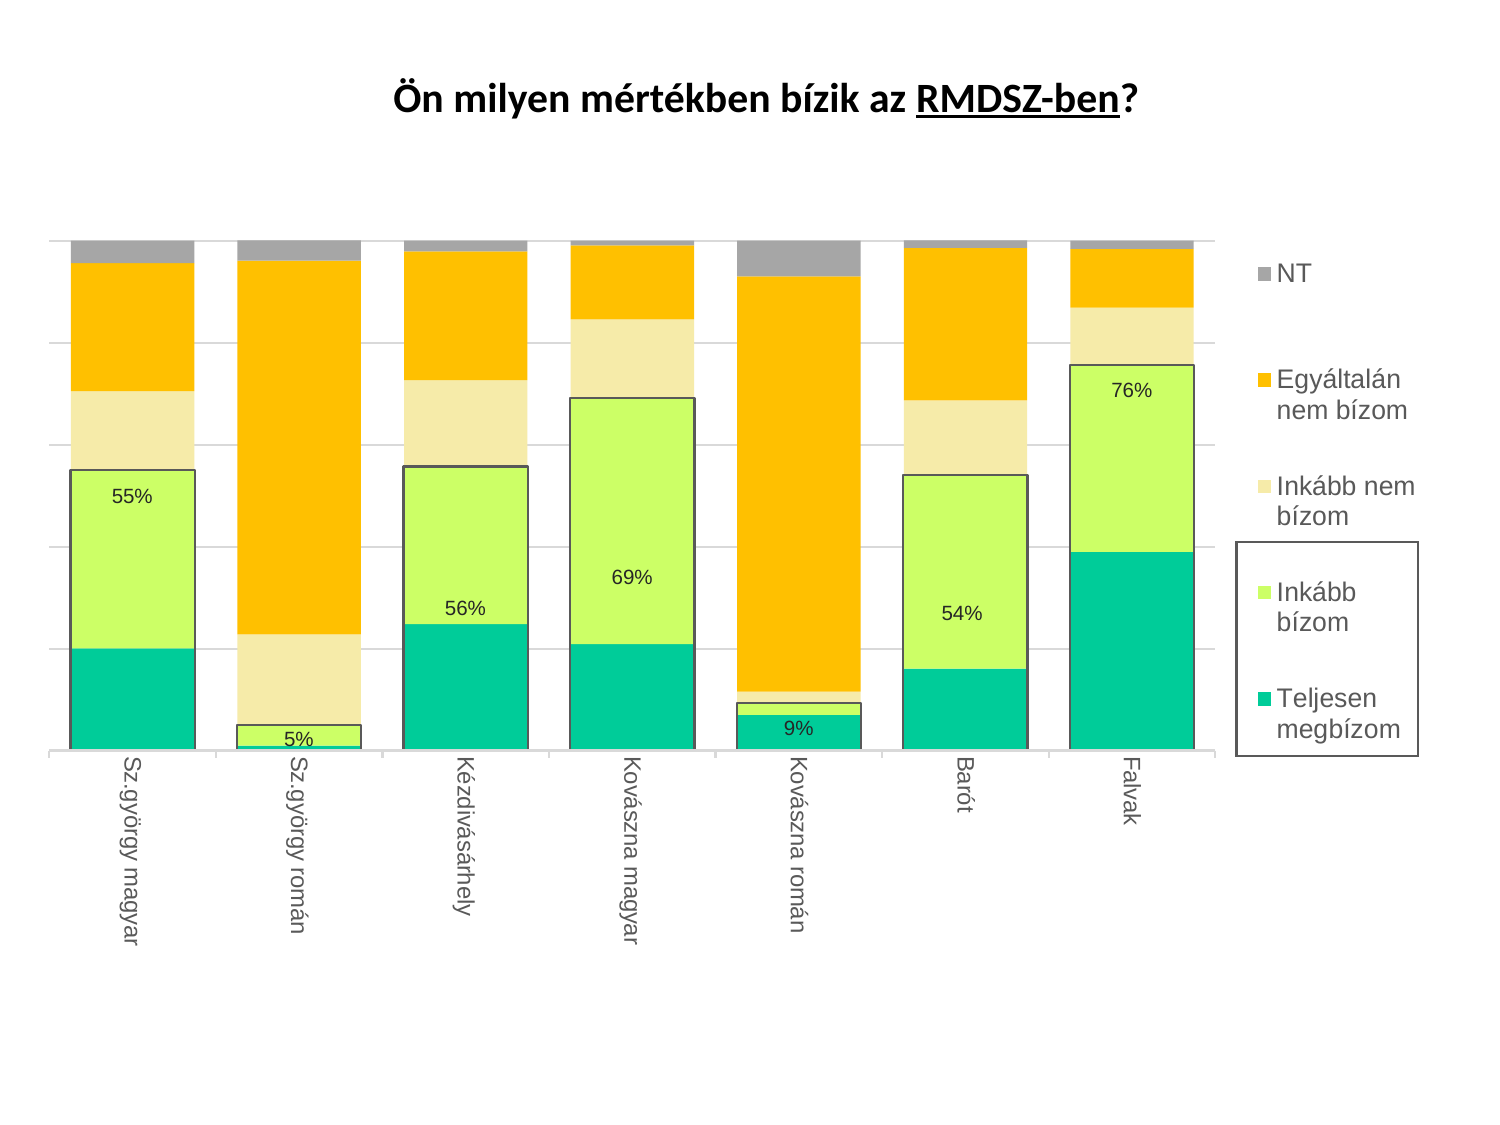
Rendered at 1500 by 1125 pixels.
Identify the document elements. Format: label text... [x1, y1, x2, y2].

text_box Ön milyen mértékben bízik az RMDSZ-ben? [378, 63, 1155, 129]
picture [37, 212, 1438, 963]
